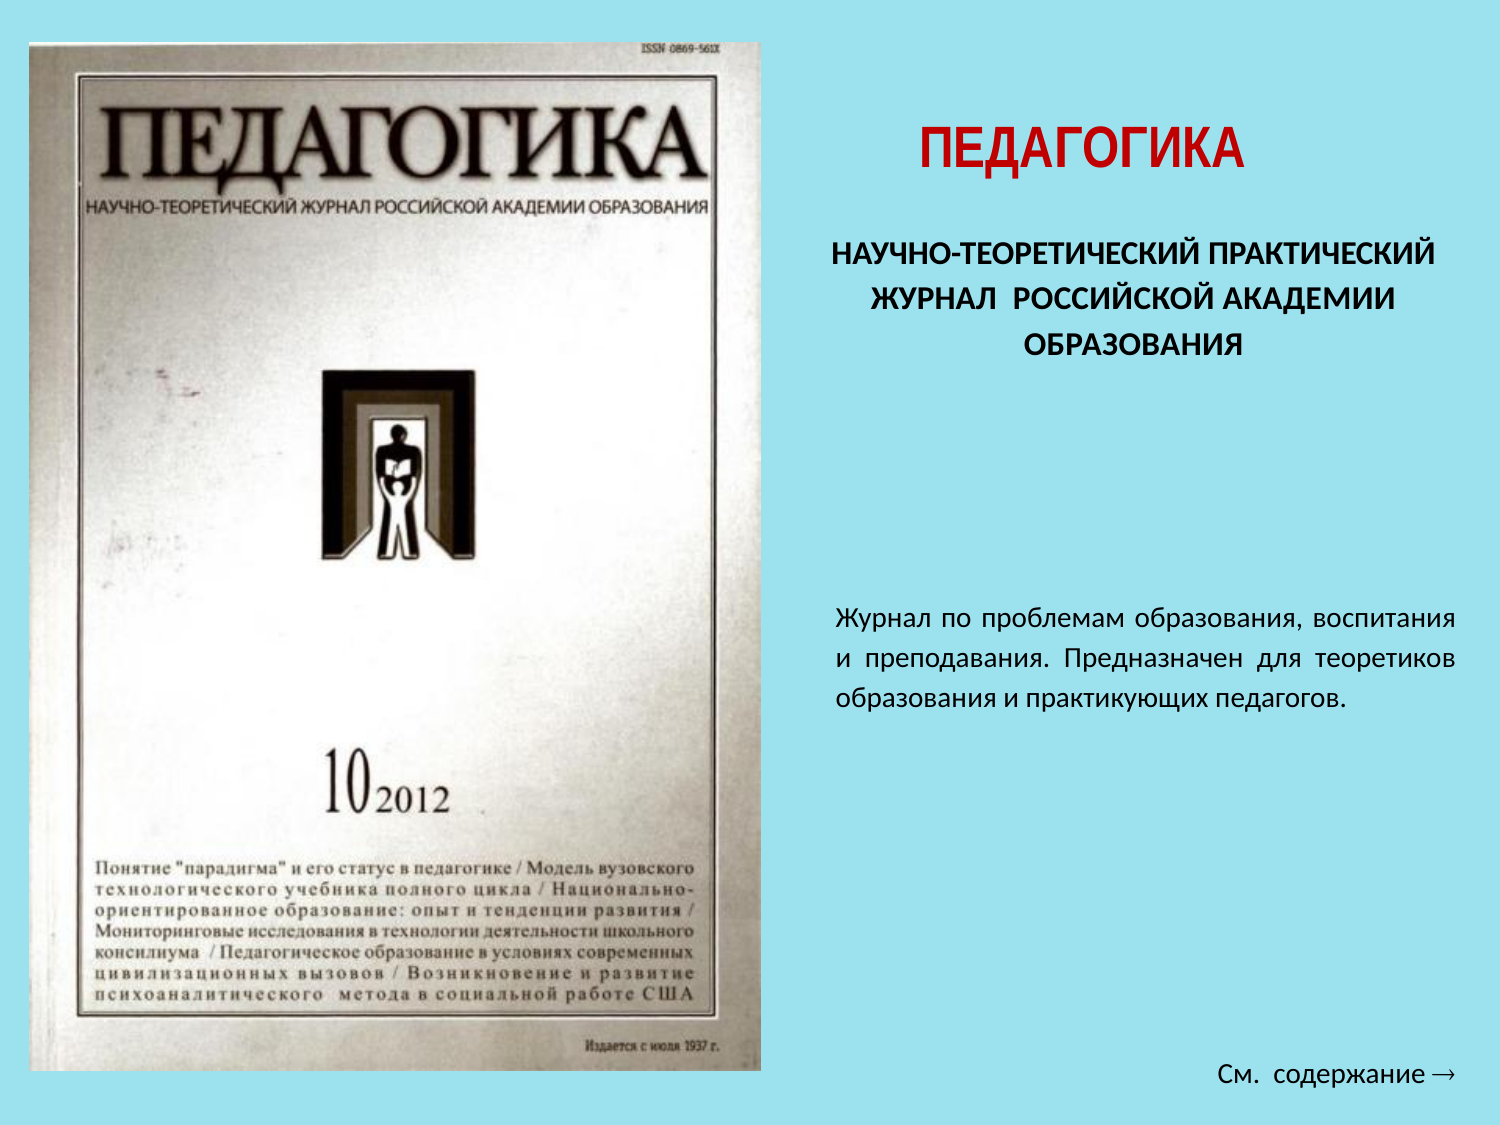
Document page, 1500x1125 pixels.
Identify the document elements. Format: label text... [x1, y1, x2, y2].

text_box ПЕДАГОГИКА [797, 101, 1436, 187]
text_box Журнал по проблемам образования, воспитания и преподавания. Предназначен для теоретиков образования и практикующих педагогов. [820, 586, 1471, 721]
picture [29, 42, 761, 1071]
text_box [769, 278, 1472, 1035]
title Научно-теоретический практический журнал российской академии образования [797, 231, 1471, 278]
text_box См. содержание  [1151, 1046, 1471, 1097]
